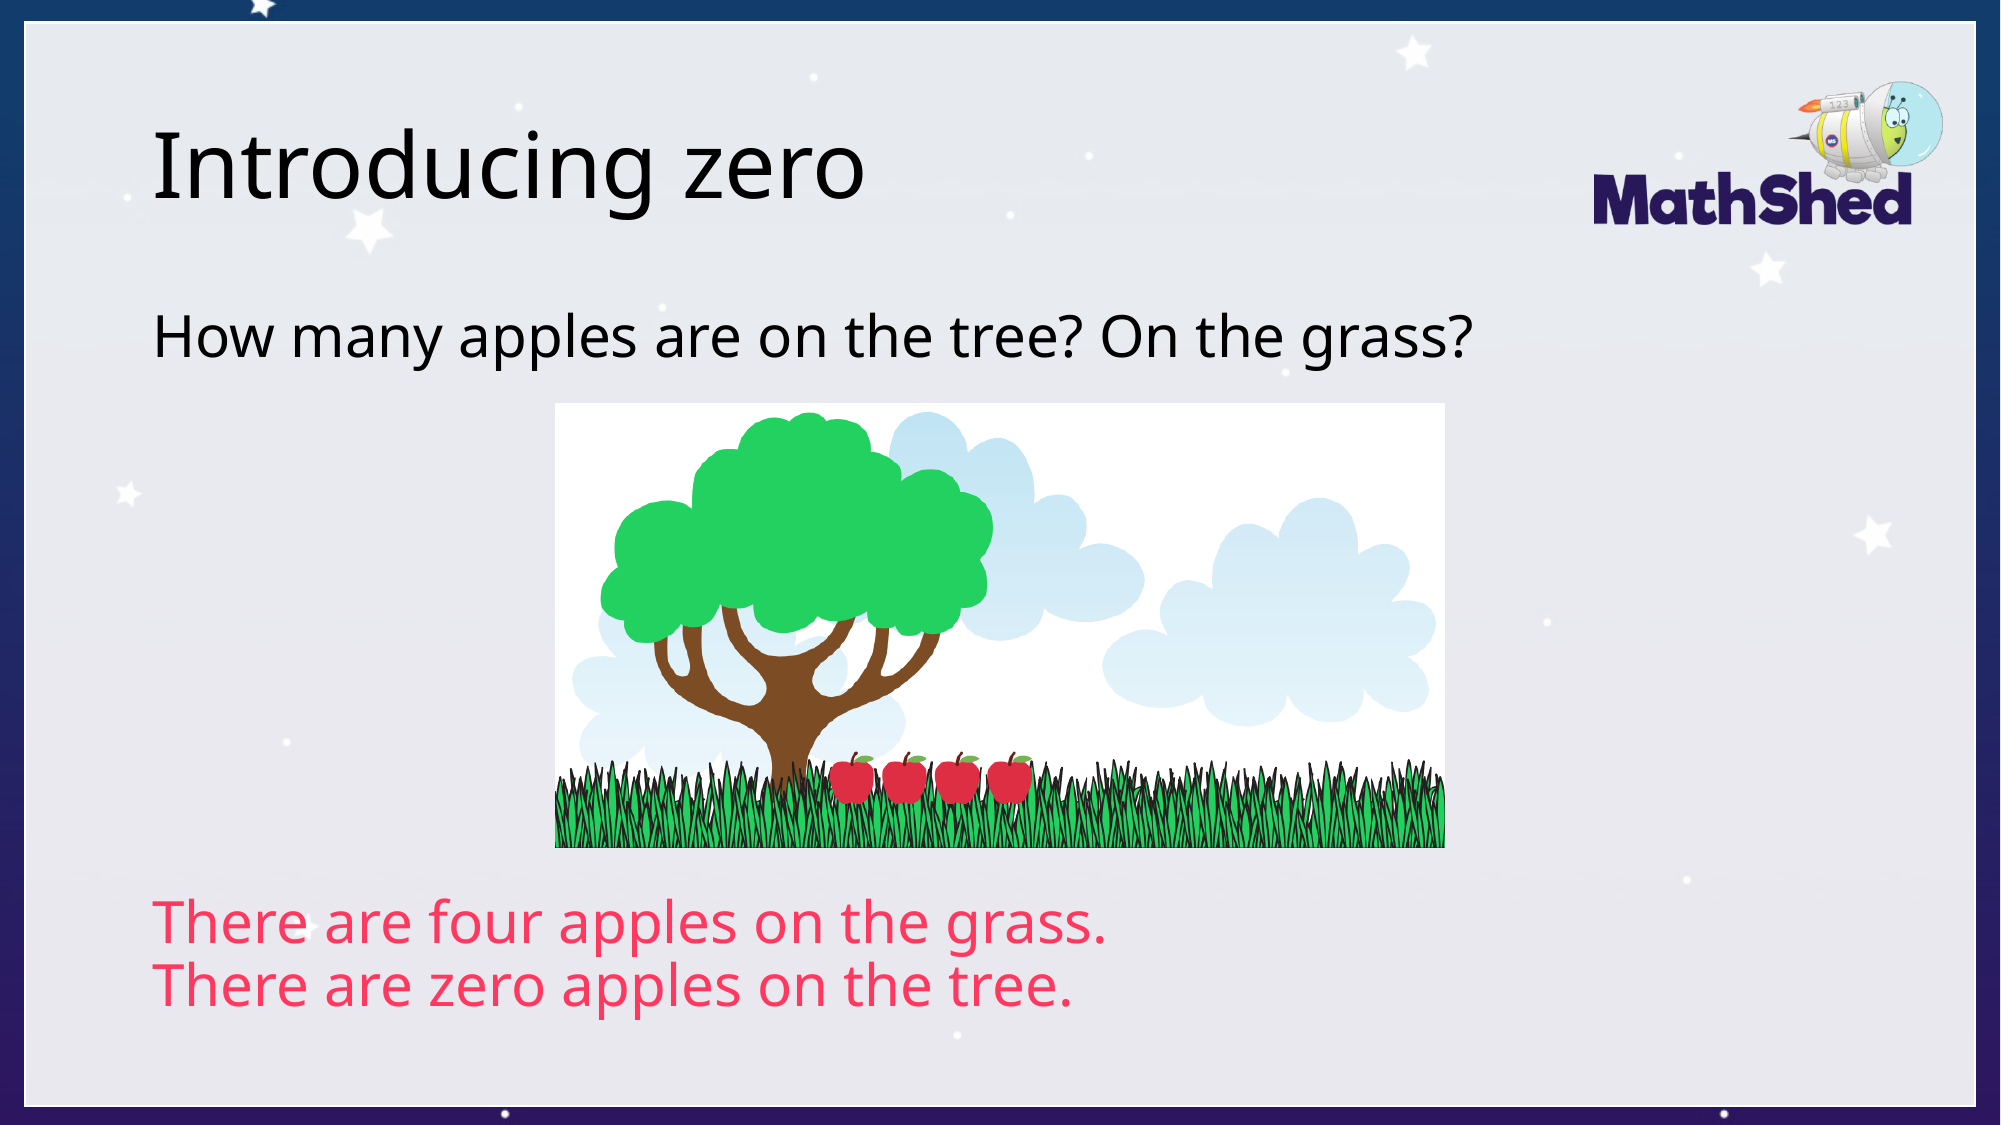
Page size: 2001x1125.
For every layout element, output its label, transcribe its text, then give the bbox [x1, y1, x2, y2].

title Introducing zero [137, 59, 1578, 278]
list How many apples are on the tree? On the grass? There are four apples on the grass. There are zero apples on the tree. [137, 299, 1907, 1014]
picture [0, 0, 2001, 1125]
